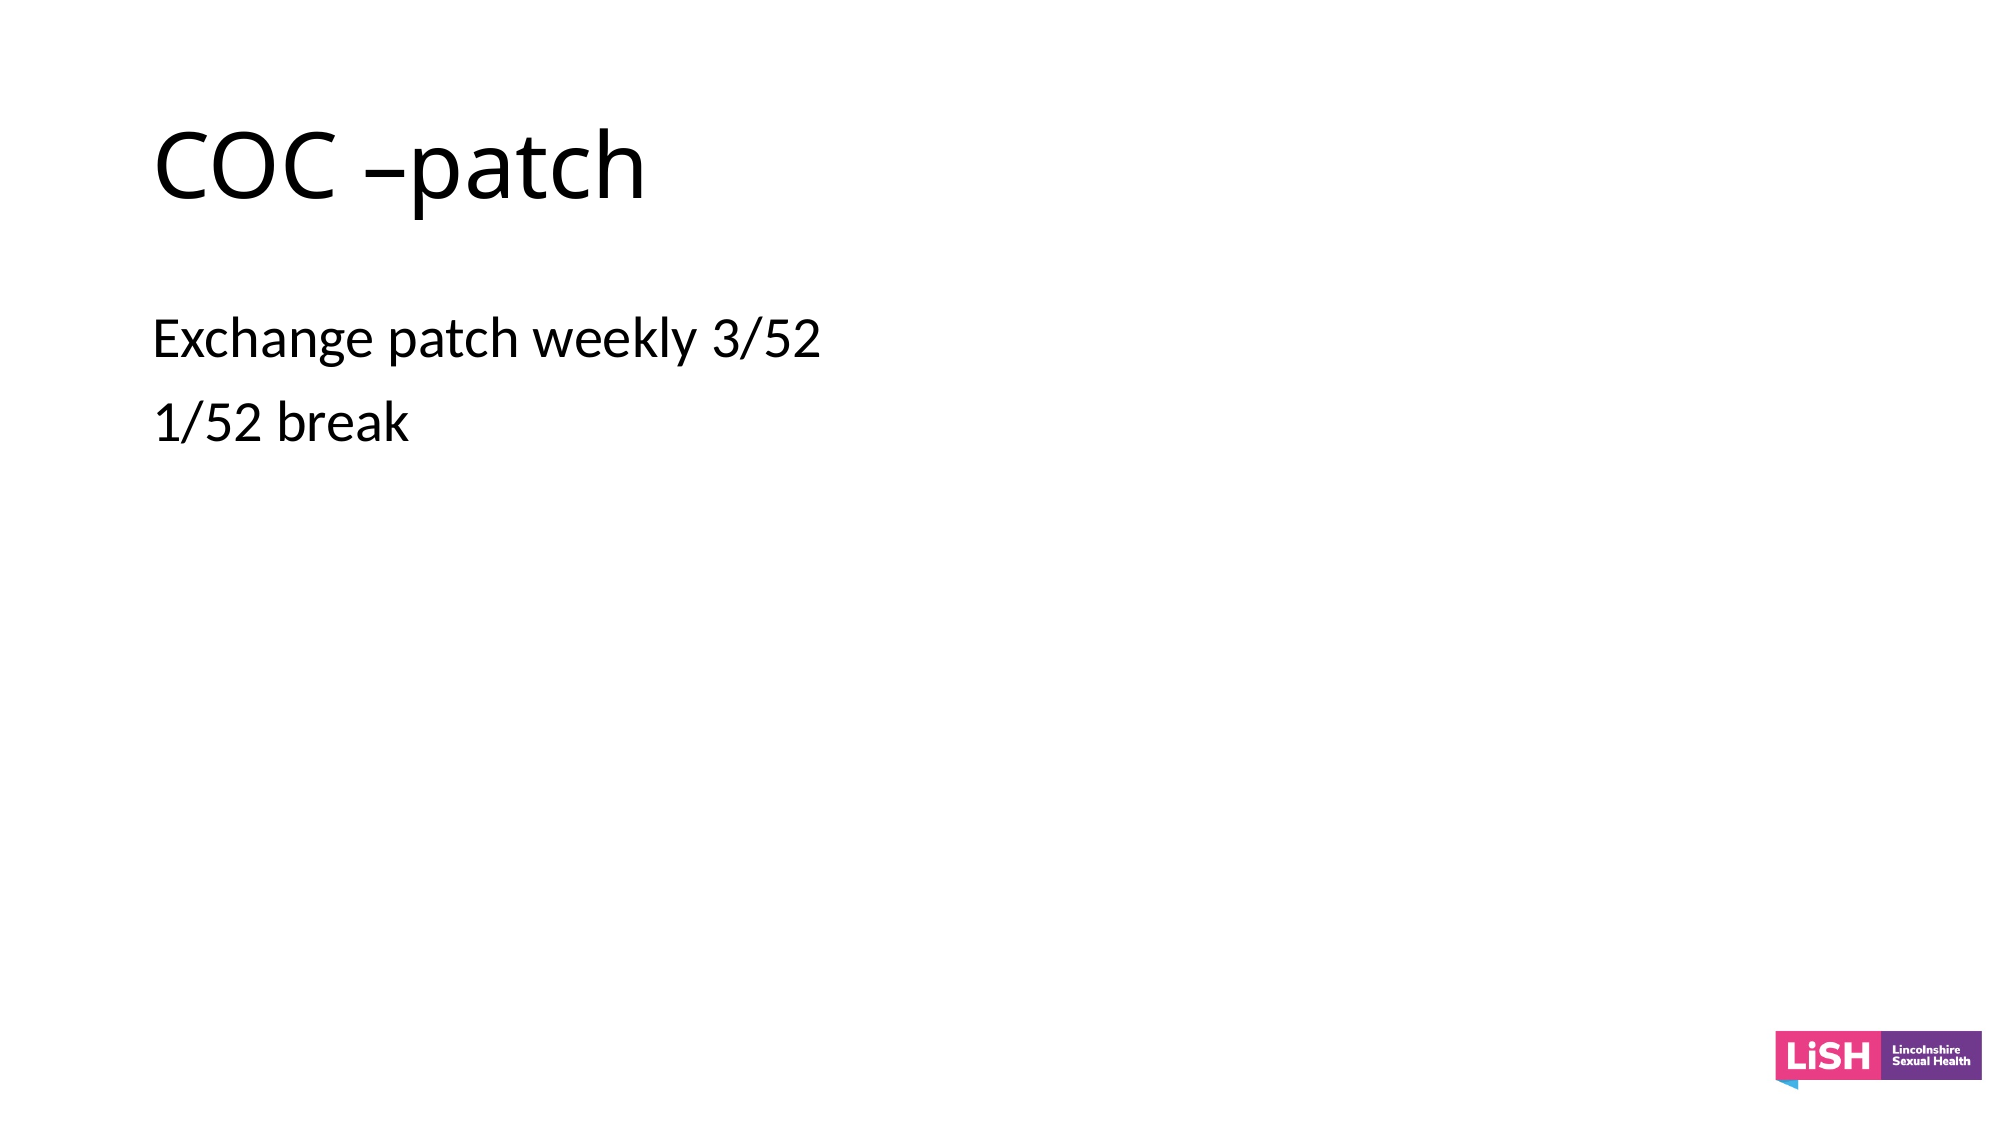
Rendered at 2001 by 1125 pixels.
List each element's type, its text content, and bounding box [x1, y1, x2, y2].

list Exchange patch weekly 3/52 1/52 break [137, 299, 1863, 1014]
title COC –patch [137, 59, 1863, 278]
picture [1756, 994, 2000, 1125]
